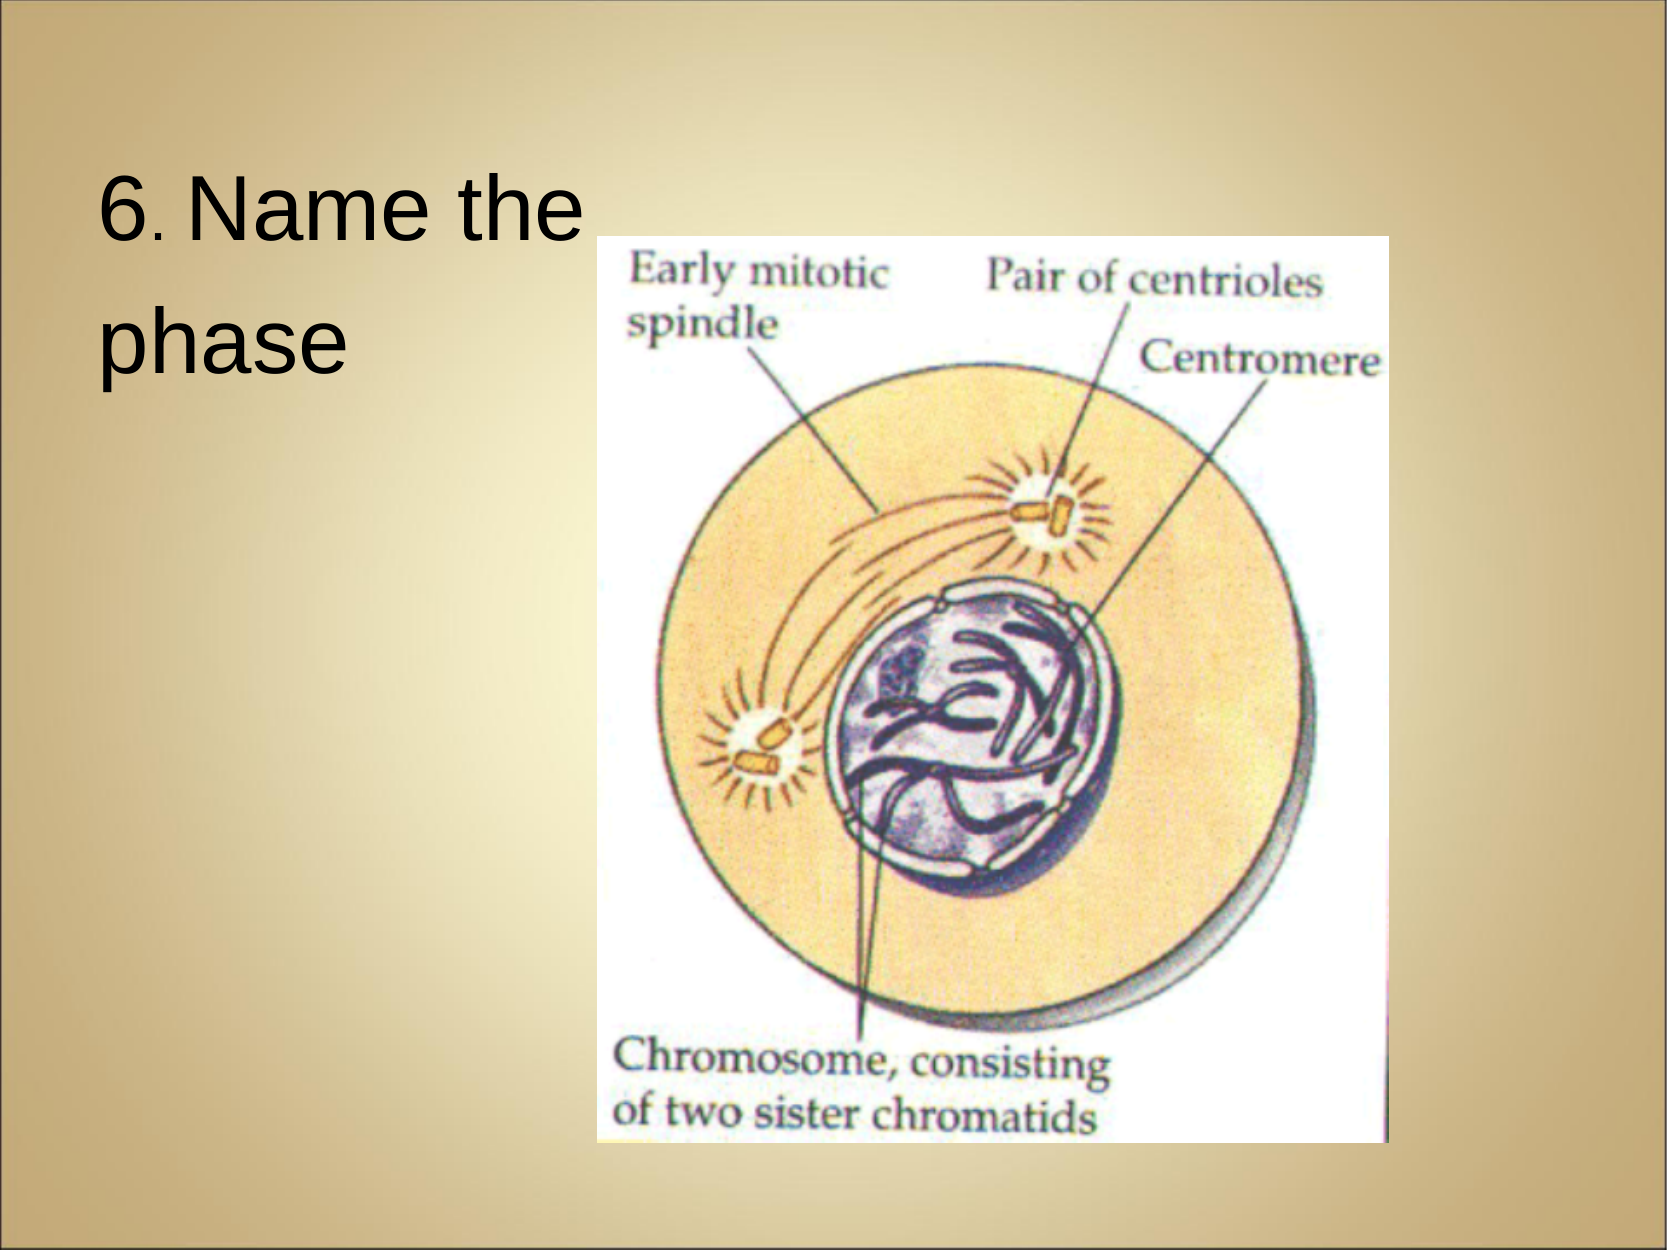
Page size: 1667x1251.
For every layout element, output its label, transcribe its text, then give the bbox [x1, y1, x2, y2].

text_box [597, 236, 1389, 1143]
picture [0, 0, 1667, 1250]
text_box 6. Name the phase [91, 119, 768, 227]
